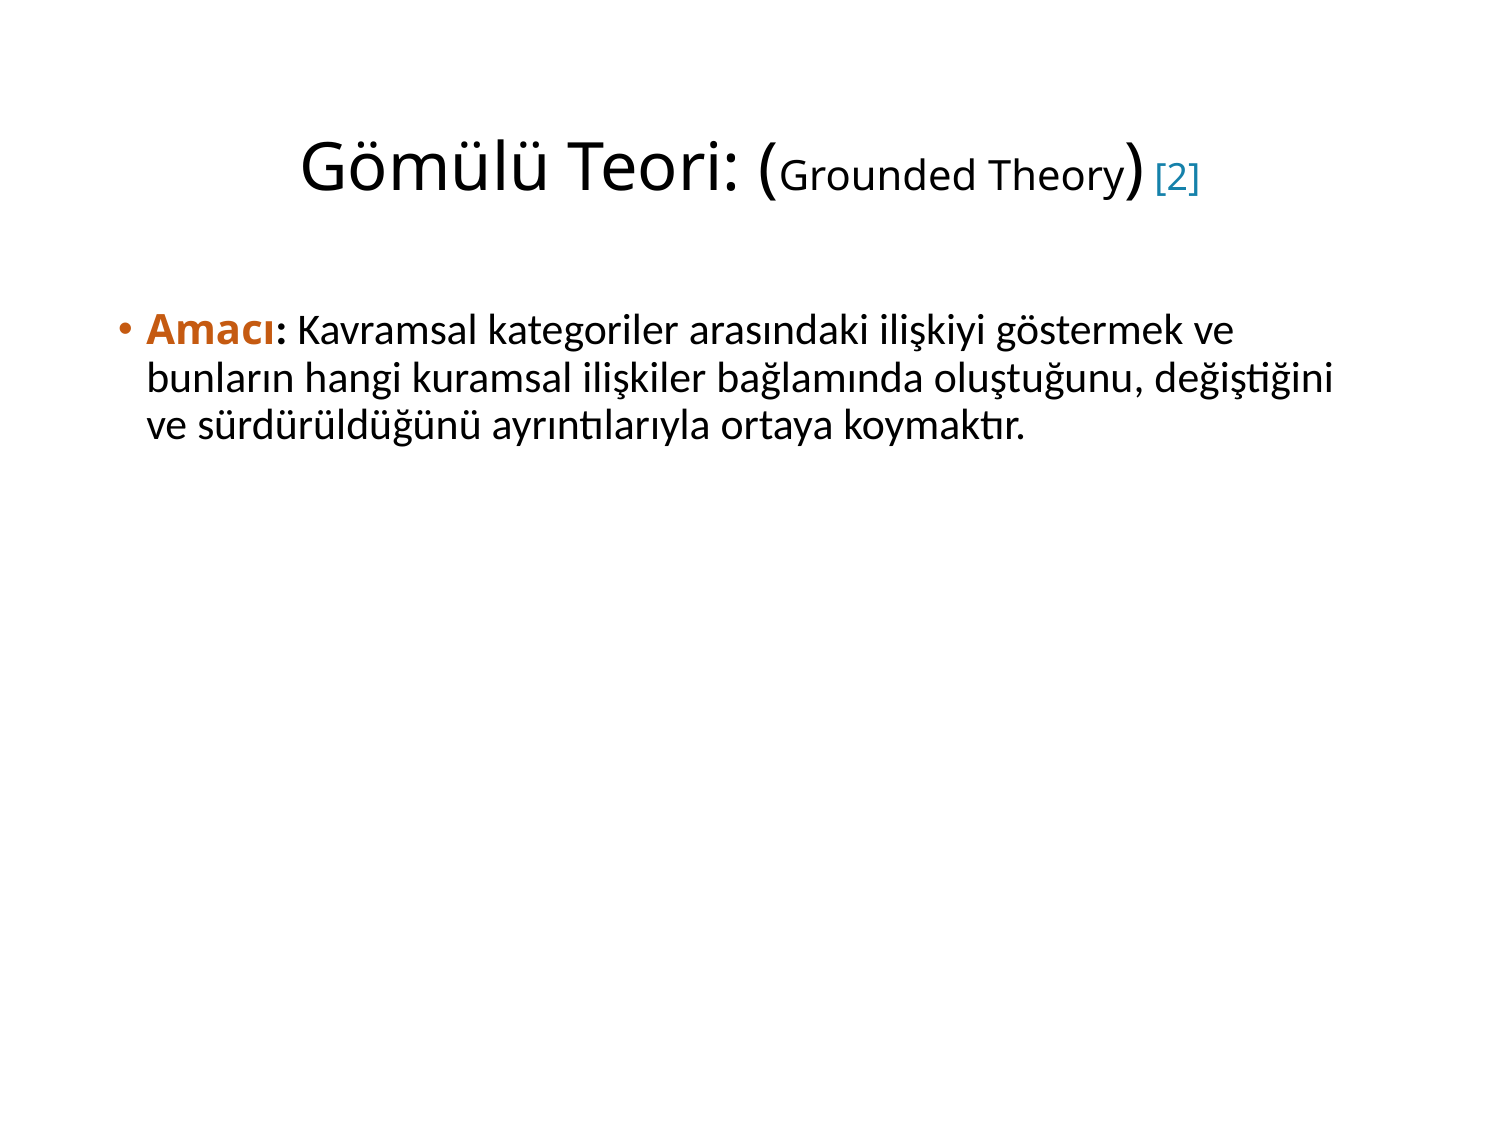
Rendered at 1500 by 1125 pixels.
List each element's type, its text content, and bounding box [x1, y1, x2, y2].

list Amacı: Kavramsal kategoriler arasındaki ilişkiyi göstermek ve bunların hangi kuramsal ilişkiler bağlamında oluştuğunu, değiştiğini ve sürdürüldüğünü ayrıntılarıyla ortaya koymaktır. [103, 299, 1397, 1014]
title Gömülü Teori: (Grounded Theory) [2] [103, 59, 1397, 278]
